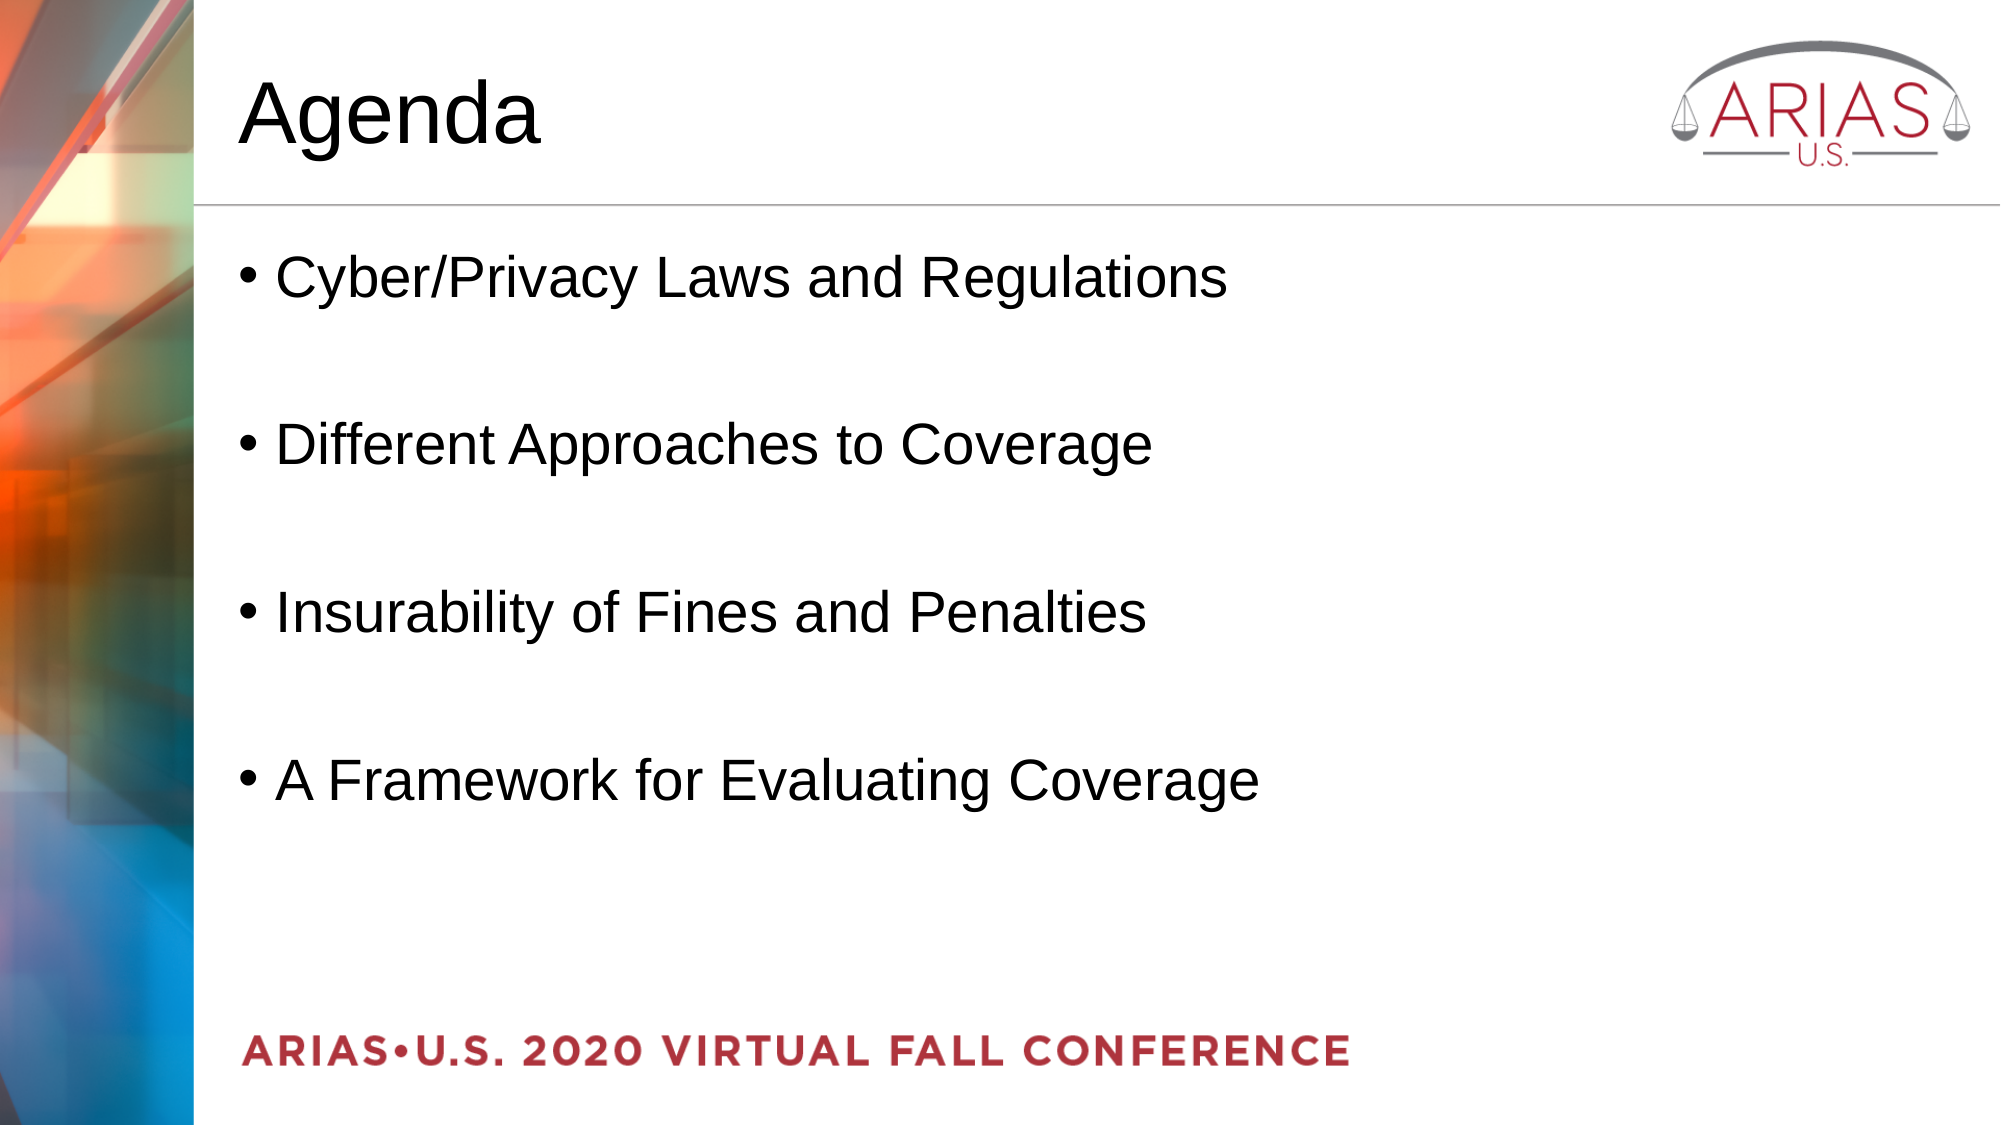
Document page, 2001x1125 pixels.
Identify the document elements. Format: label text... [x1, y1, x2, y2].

list Cyber/Privacy Laws and Regulations Different Approaches to Coverage Insurability of Fines and Penalties A Framework for Evaluating Coverage [223, 239, 1957, 988]
picture [0, 0, 2001, 1125]
title Agenda [223, 59, 1623, 171]
